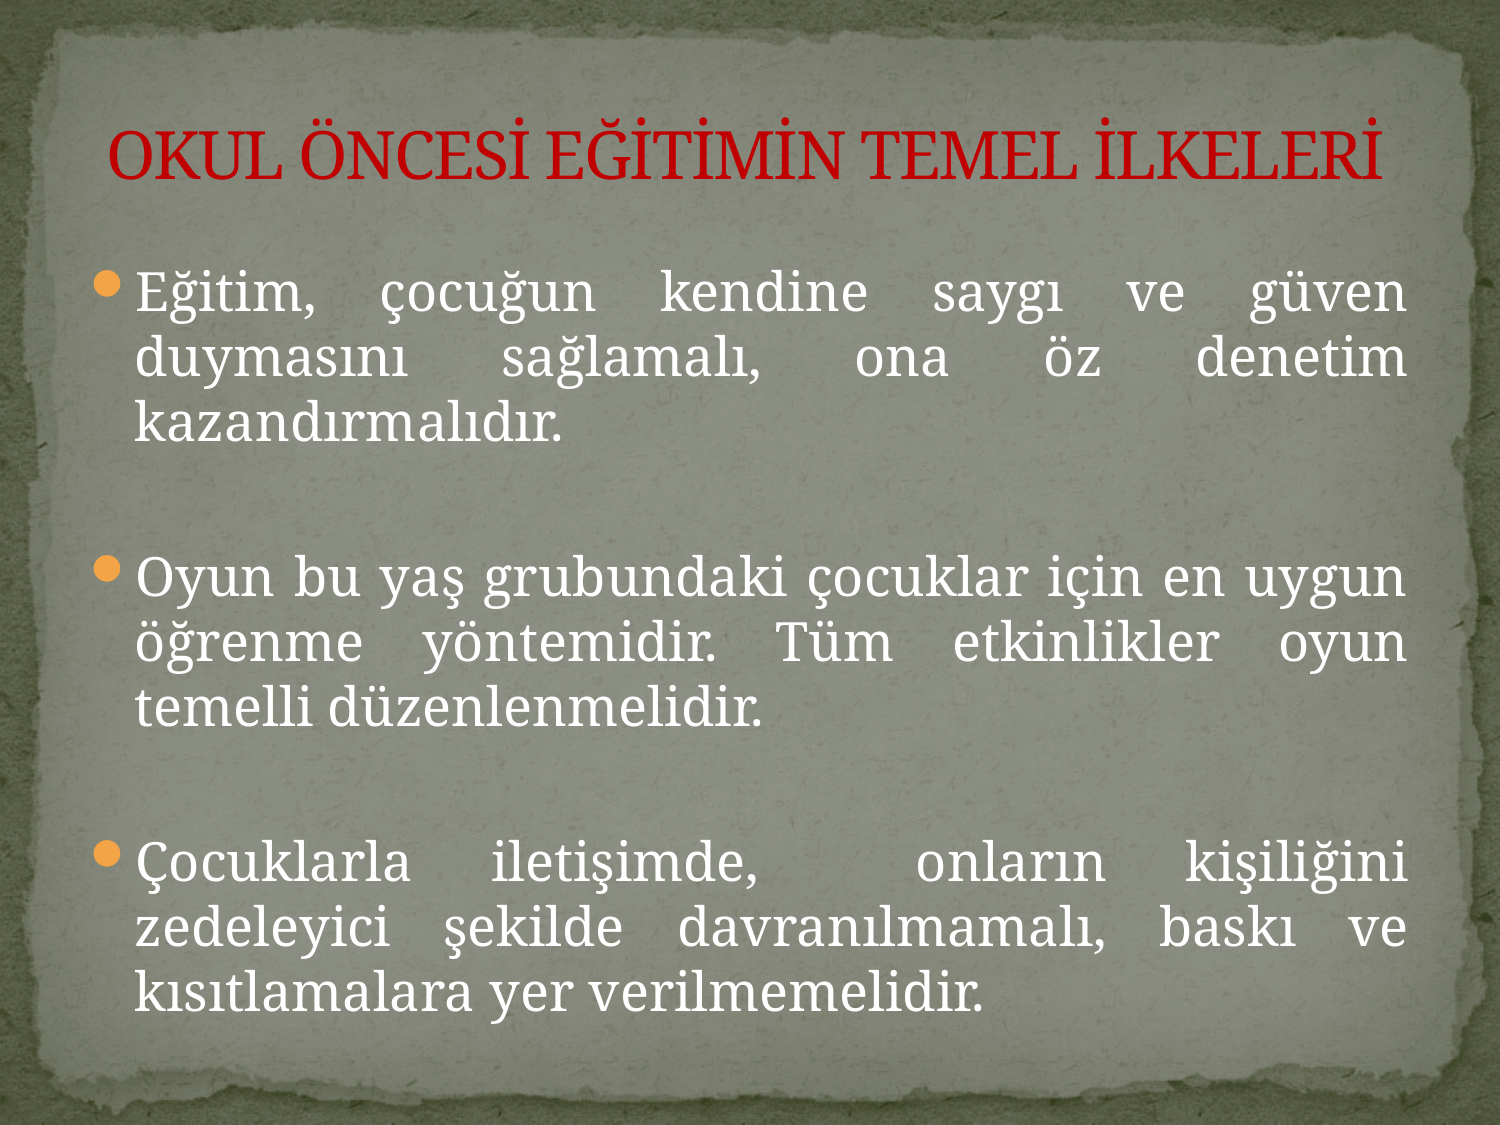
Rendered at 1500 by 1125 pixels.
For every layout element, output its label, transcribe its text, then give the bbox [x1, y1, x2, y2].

title OKUL ÖNCESİ EĞİTİMİN TEMEL İLKELERİ [70, 0, 1421, 200]
list Eğitim, çocuğun kendine saygı ve güven duymasını sağlamalı, ona öz denetim kazandırmalıdır. Oyun bu yaş grubundaki çocuklar için en uygun öğrenme yöntemidir. Tüm etkinlikler oyun temelli düzenlenmelidir. Çocuklarla iletişimde, onların kişiliğini zedeleyici şekilde davranılmamalı, baskı ve kısıtlamalara yer verilmemelidir. [75, 249, 1425, 1000]
